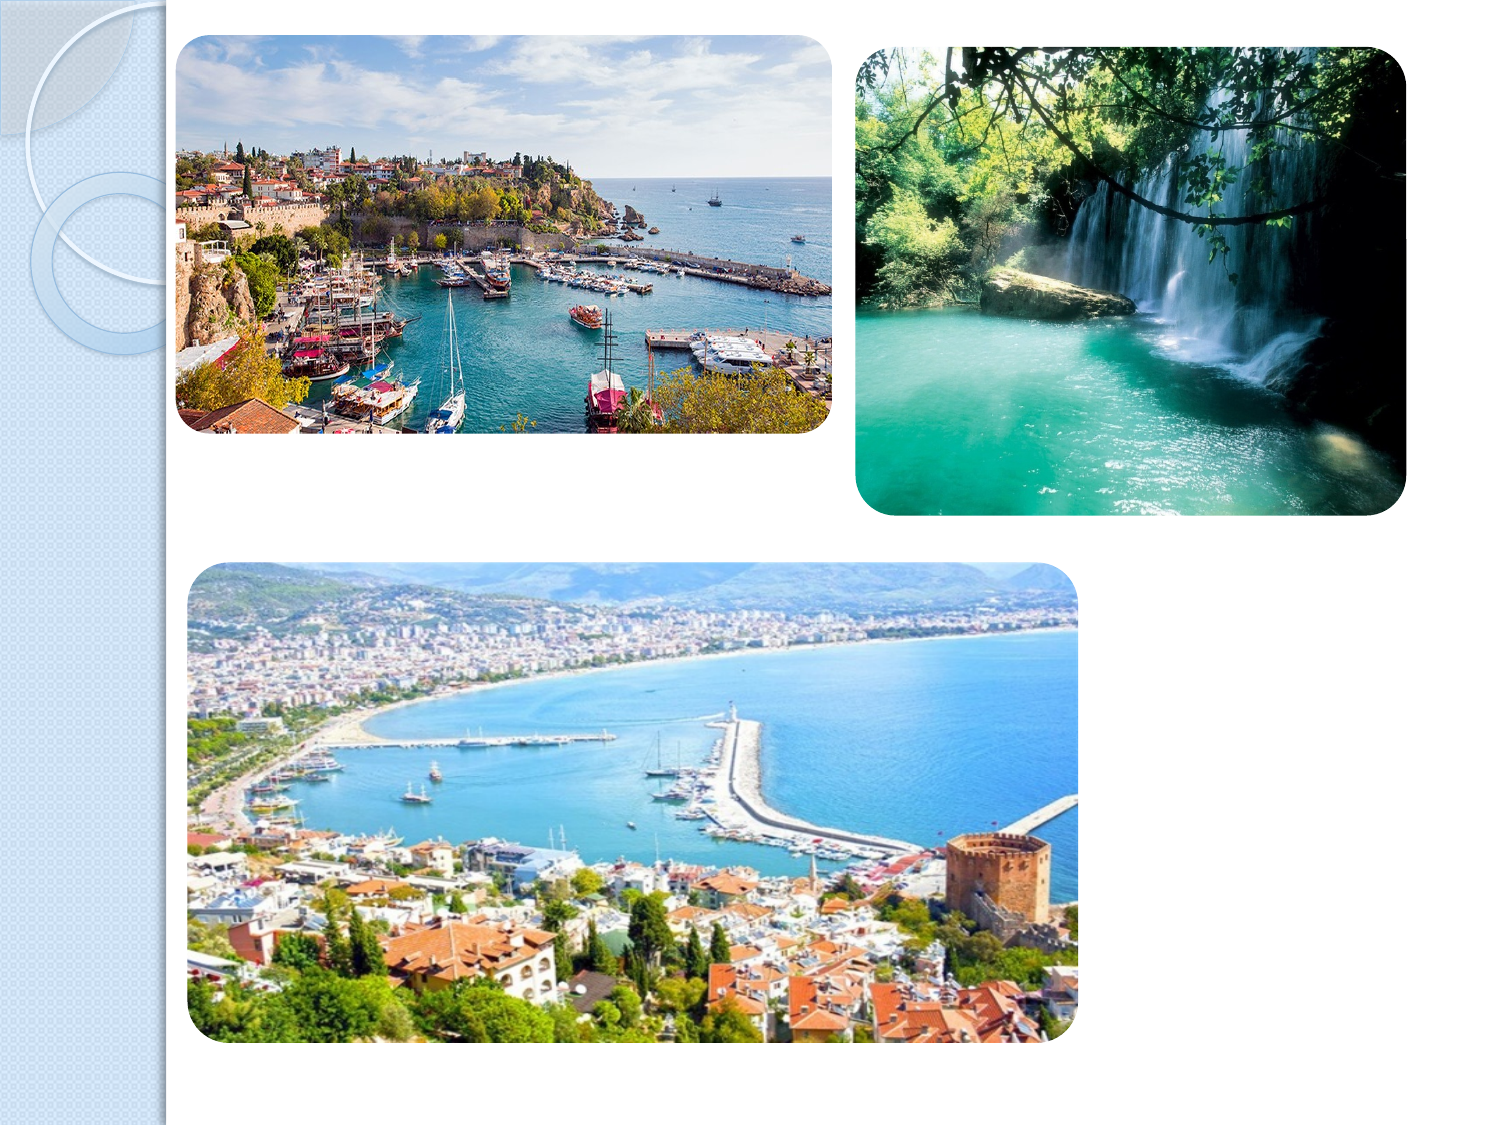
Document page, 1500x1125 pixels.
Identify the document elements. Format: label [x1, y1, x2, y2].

list [175, 34, 833, 434]
picture [855, 46, 1407, 516]
picture [187, 562, 1079, 1044]
